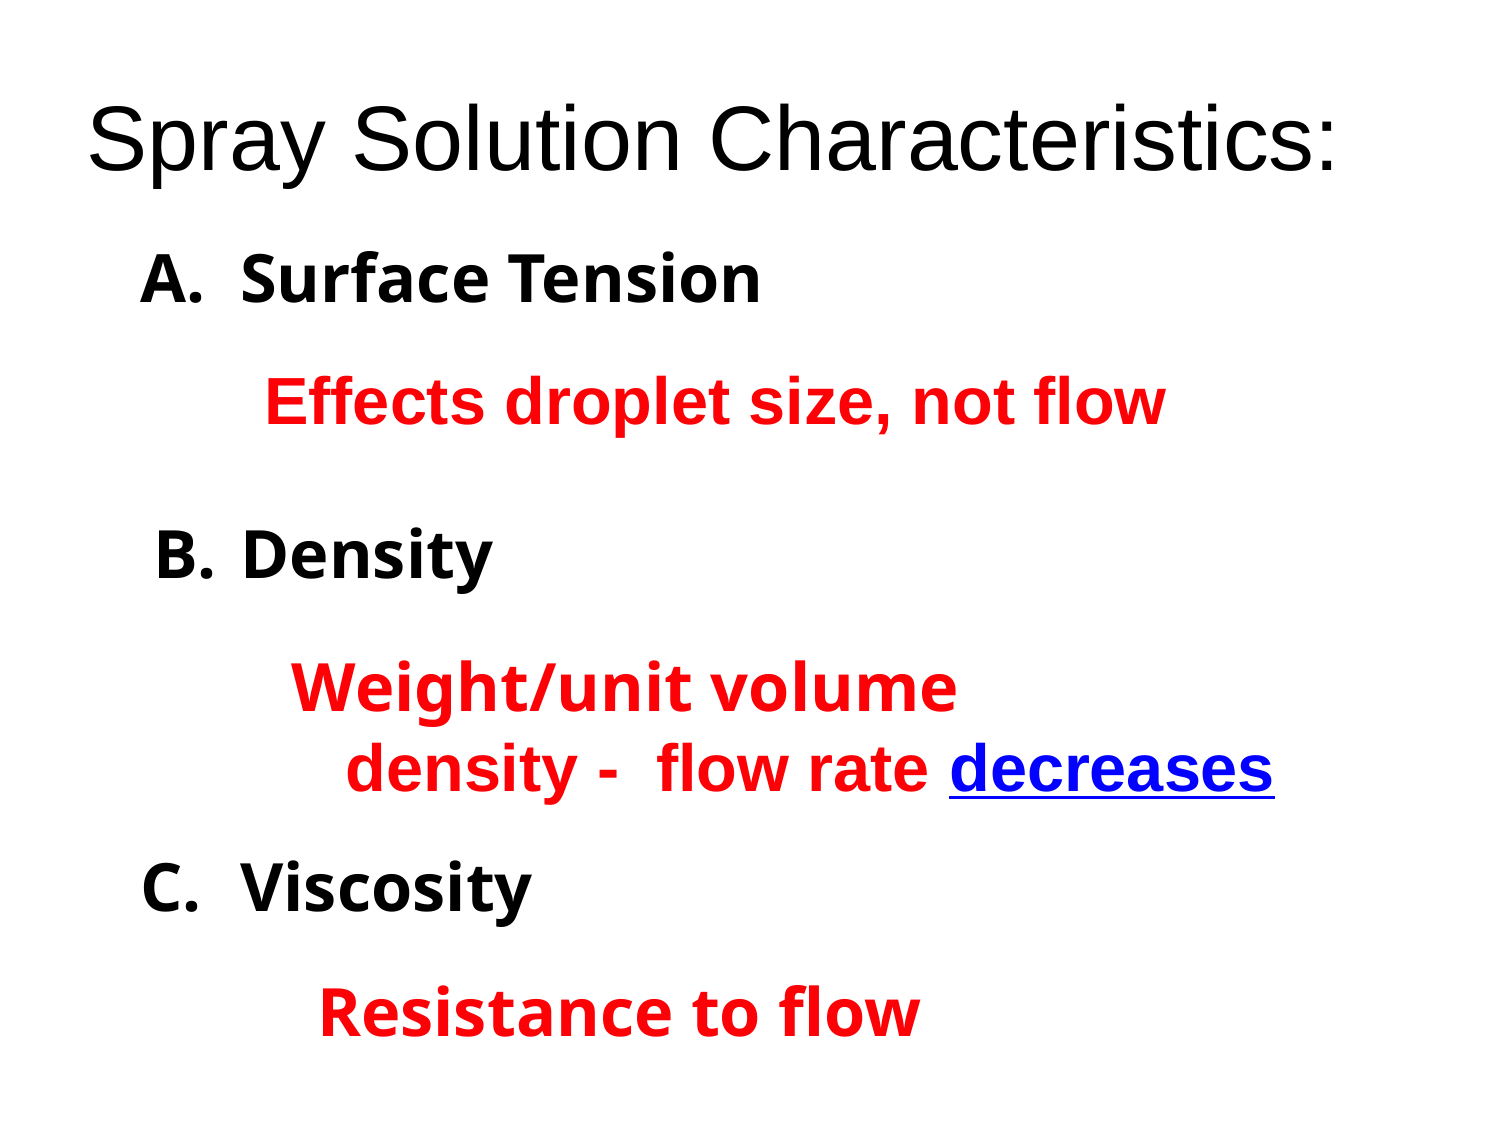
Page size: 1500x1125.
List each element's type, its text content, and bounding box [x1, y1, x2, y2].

text_box Effects droplet size, not flow [248, 349, 1184, 445]
title Spray Solution Characteristics: [62, 87, 1367, 196]
text_box Weight/unit volume density - flow rate decreases [276, 637, 1291, 813]
list Surface Tension B. Density C. Viscosity [124, 237, 1308, 564]
text_box Resistance to flow [301, 962, 938, 1058]
